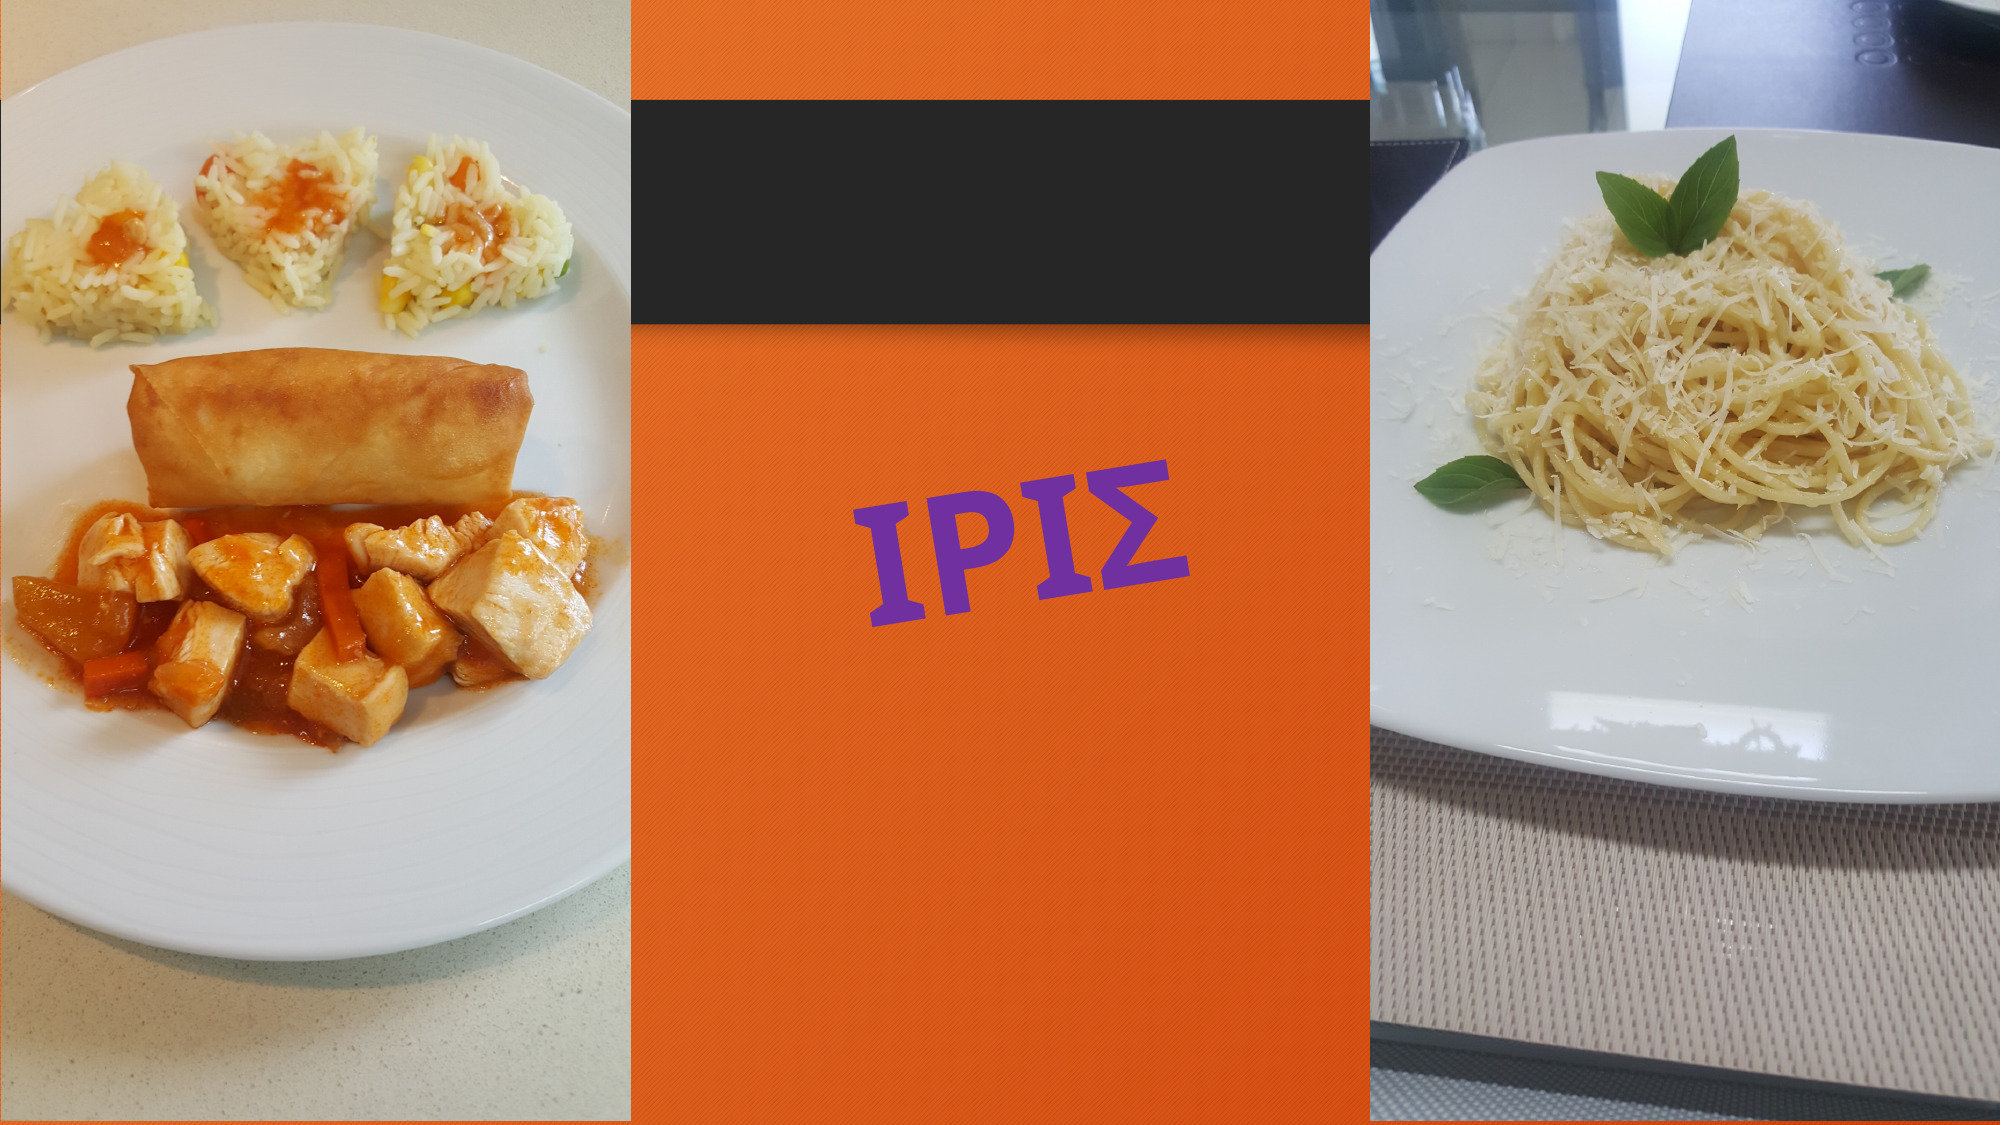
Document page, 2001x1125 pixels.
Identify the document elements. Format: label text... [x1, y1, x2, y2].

picture [1370, 1, 2000, 244]
picture [1370, 876, 2000, 1121]
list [1124, 244, 2000, 876]
text_box ΙΡΙΣ [876, 410, 1124, 669]
picture [0, 1, 1124, 1121]
